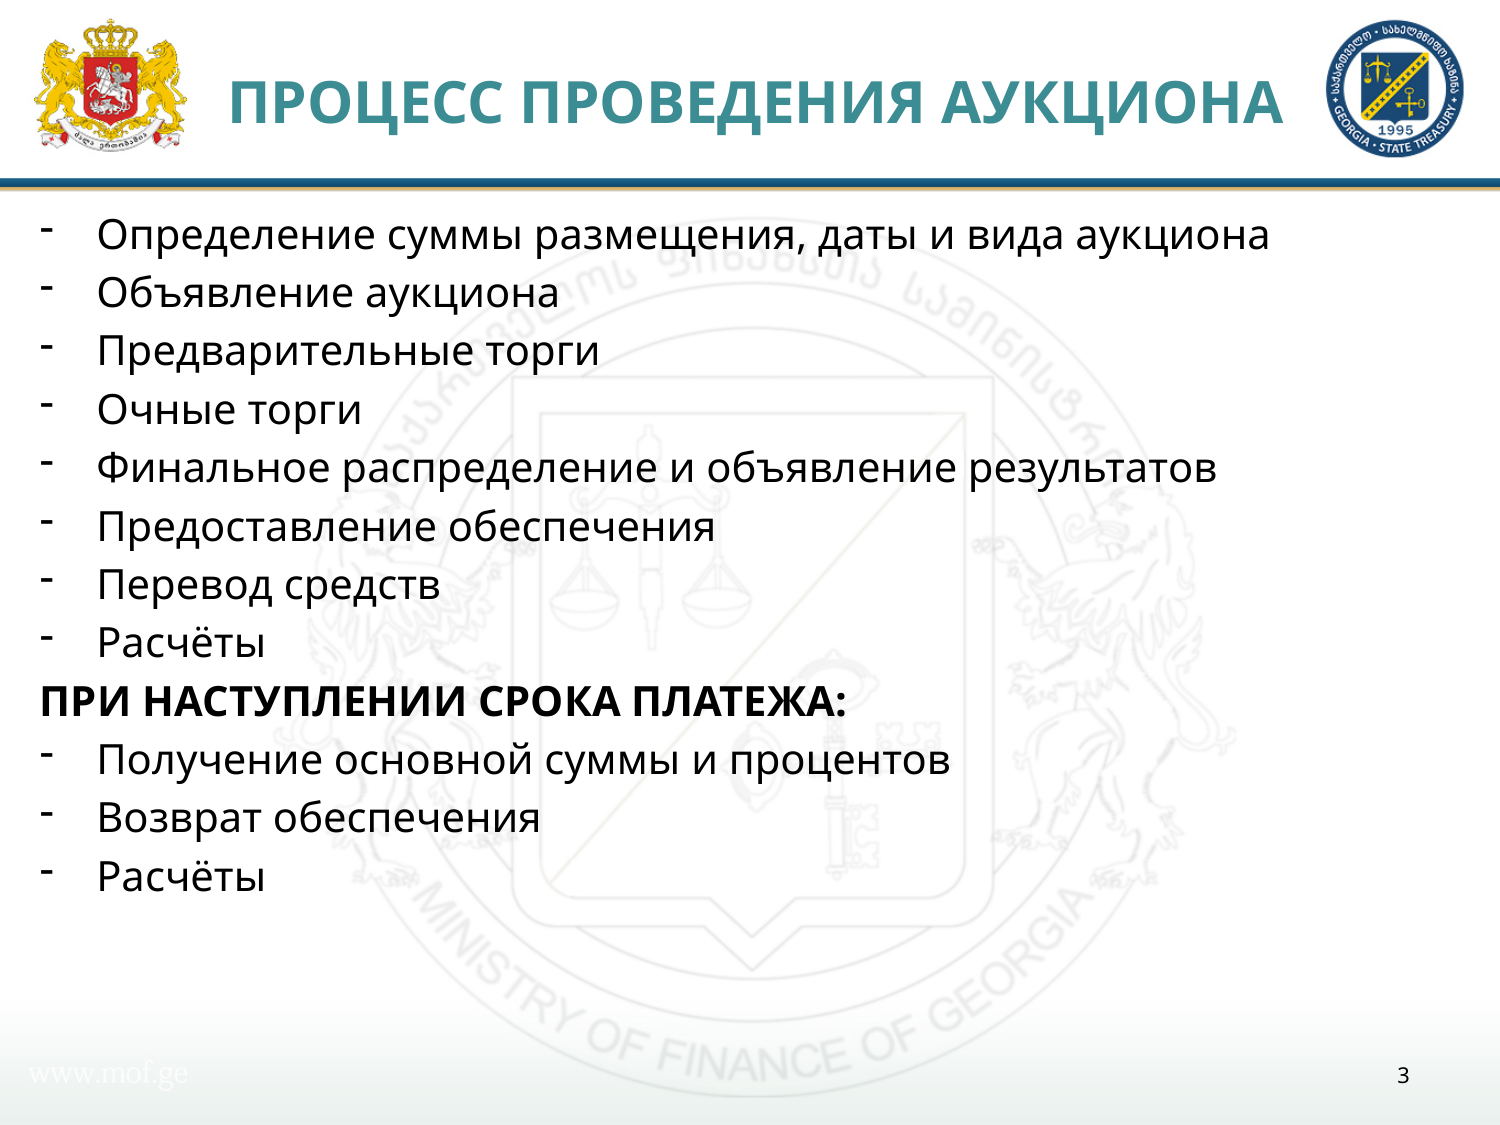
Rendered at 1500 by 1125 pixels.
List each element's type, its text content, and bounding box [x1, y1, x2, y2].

picture [0, 0, 1500, 1125]
list Определение суммы размещения, даты и вида аукциона Объявление аукциона Предварительные торги Очные торги Финальное распределение и объявление результатов Предоставление обеспечения Перевод средств Расчёты ПРИ НАСТУПЛЕНИИ СРОКА ПЛАТЕЖА: Получение основной суммы и процентов Возврат обеспечения Расчёты [24, 199, 1451, 1076]
title ПРОЦЕСС ПРОВЕДЕНИЯ АУКЦИОНА [210, 23, 1302, 188]
slide_number 3 [1288, 1076, 1426, 1103]
